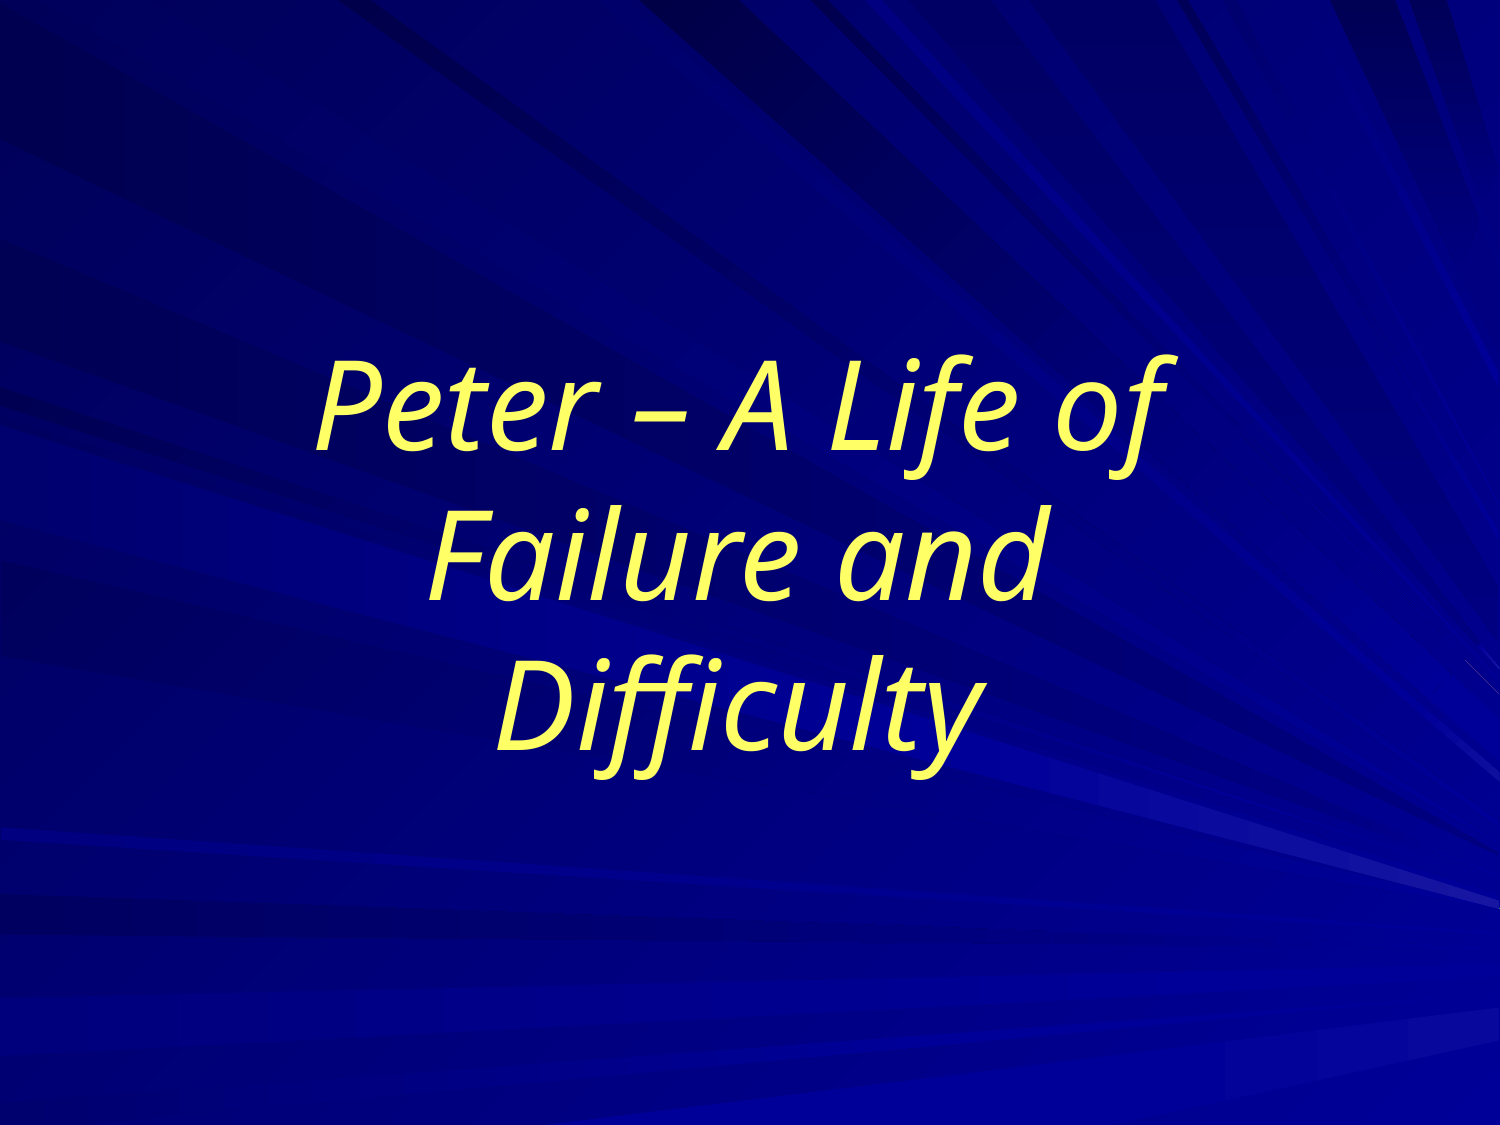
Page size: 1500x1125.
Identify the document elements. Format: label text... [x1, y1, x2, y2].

title Peter – A Life of Failure and Difficulty [224, 362, 1251, 738]
